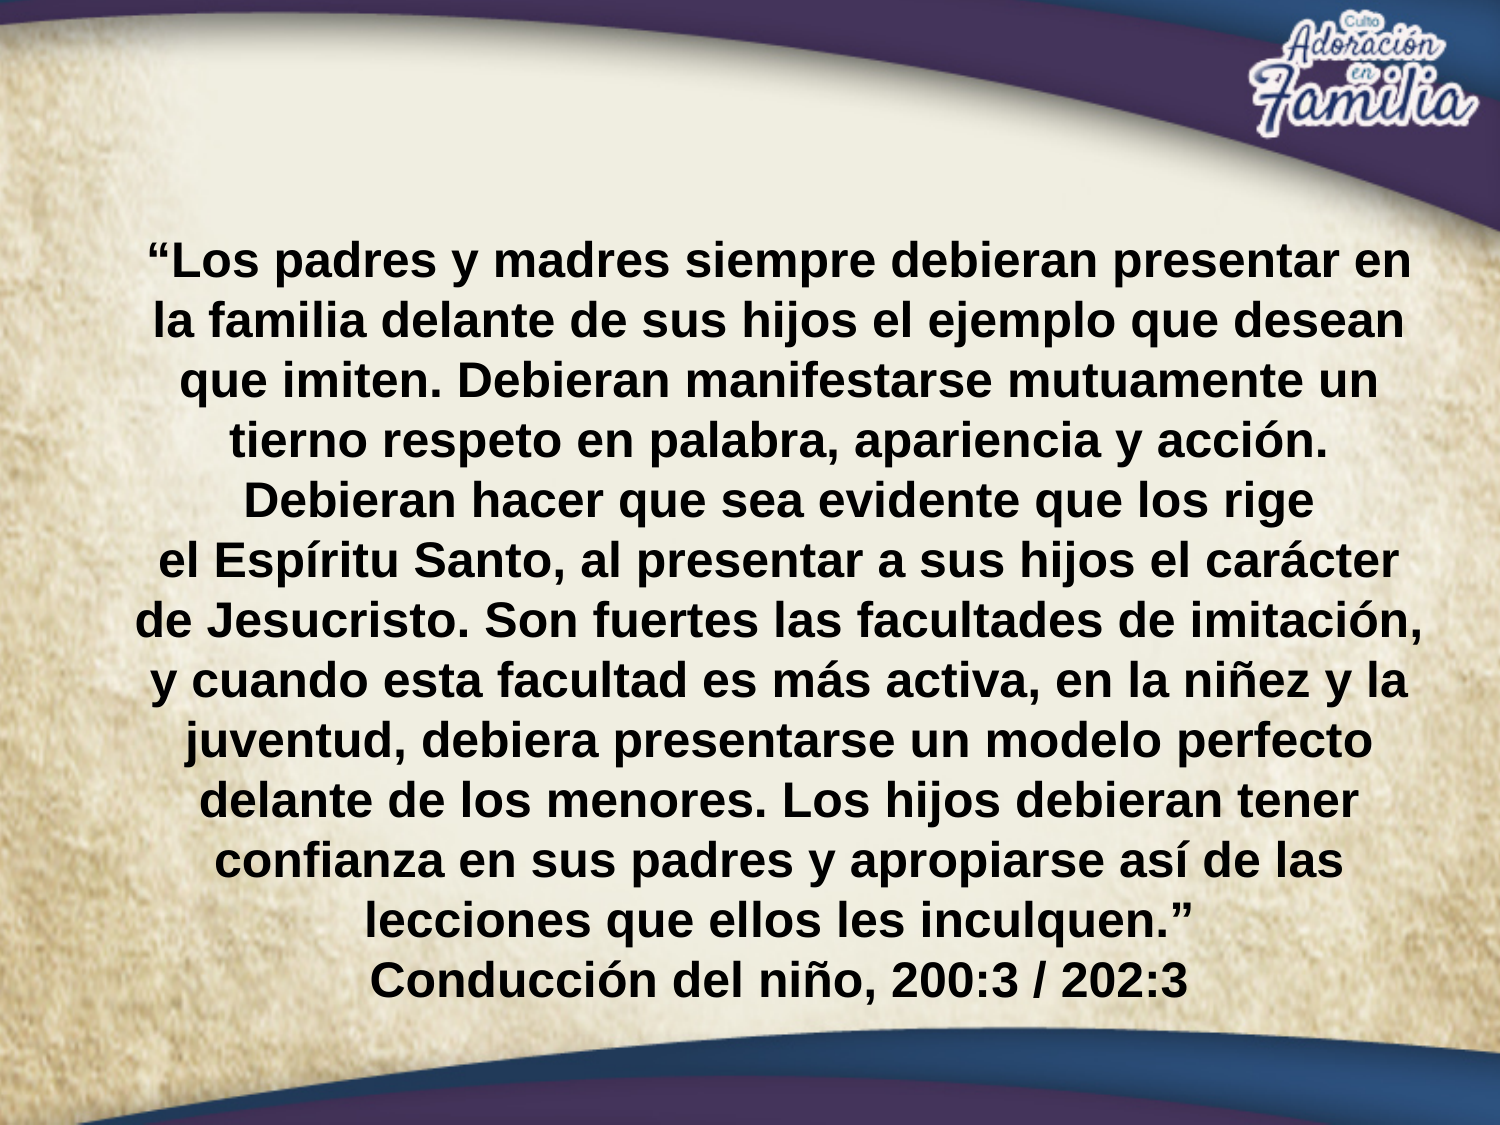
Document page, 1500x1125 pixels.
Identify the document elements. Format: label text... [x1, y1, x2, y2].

text_box “Los padres y madres siempre debieran presentar en la familia delante de sus hijos el ejemplo que desean que imiten. Debieran manifestarse mutuamente un tierno respeto en palabra, apariencia y acción. Debieran hacer que sea evidente que los rige el Espíritu Santo, al presentar a sus hijos el carácter de Jesucristo. Son fuertes las facultades de imitación, y cuando esta facultad es más activa, en la niñez y la juventud, debiera presentarse un modelo perfecto delante de los menores. Los hijos debieran tener confianza en sus padres y apropiarse así de las lecciones que ellos les inculquen.” Conducción del niño, 200:3 / 202:3 [112, 219, 1447, 1015]
picture [0, 0, 1500, 1125]
